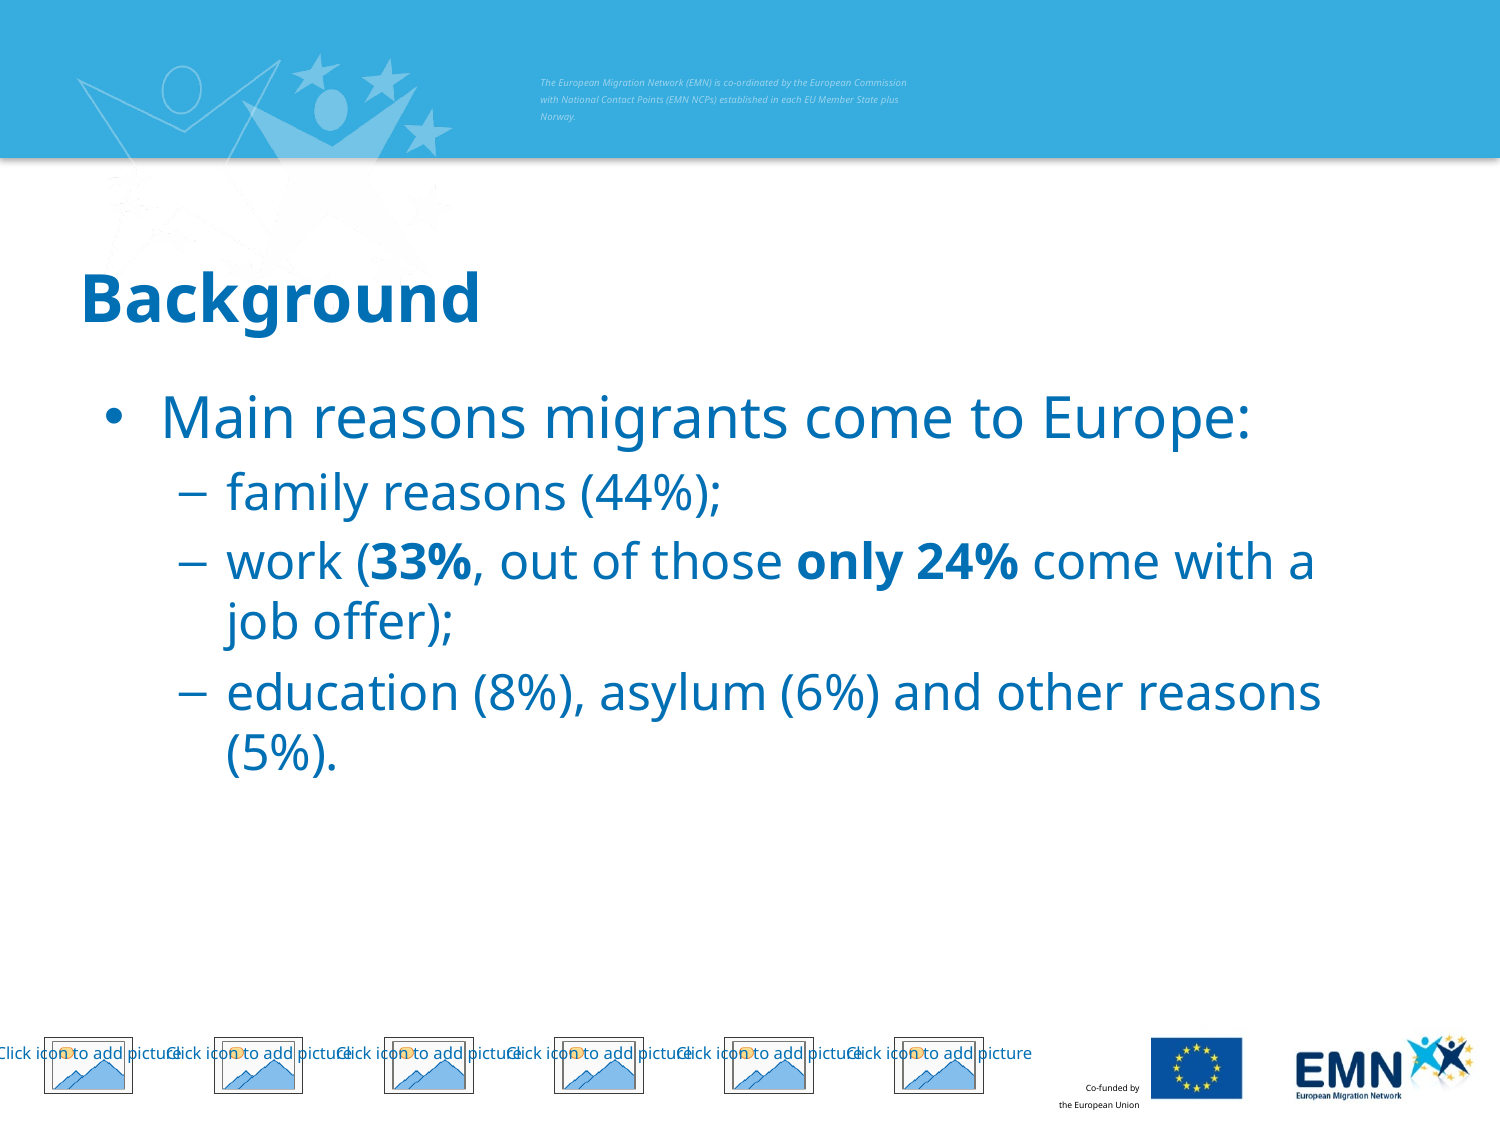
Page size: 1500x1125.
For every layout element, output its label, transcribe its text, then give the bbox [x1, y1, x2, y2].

list Main reasons migrants come to Europe: family reasons (44%); work (33%, out of those only 24% come with a job offer); education (8%), asylum (6%) and other reasons (5%). [89, 372, 1376, 929]
picture [381, 1034, 478, 1096]
picture [1151, 1005, 1500, 1125]
picture [40, 1034, 138, 1096]
picture [76, 53, 455, 218]
picture [891, 1034, 988, 1096]
title Background [64, 218, 1415, 373]
picture [685, 1034, 818, 1096]
picture [551, 1034, 648, 1096]
picture [211, 1034, 308, 1096]
